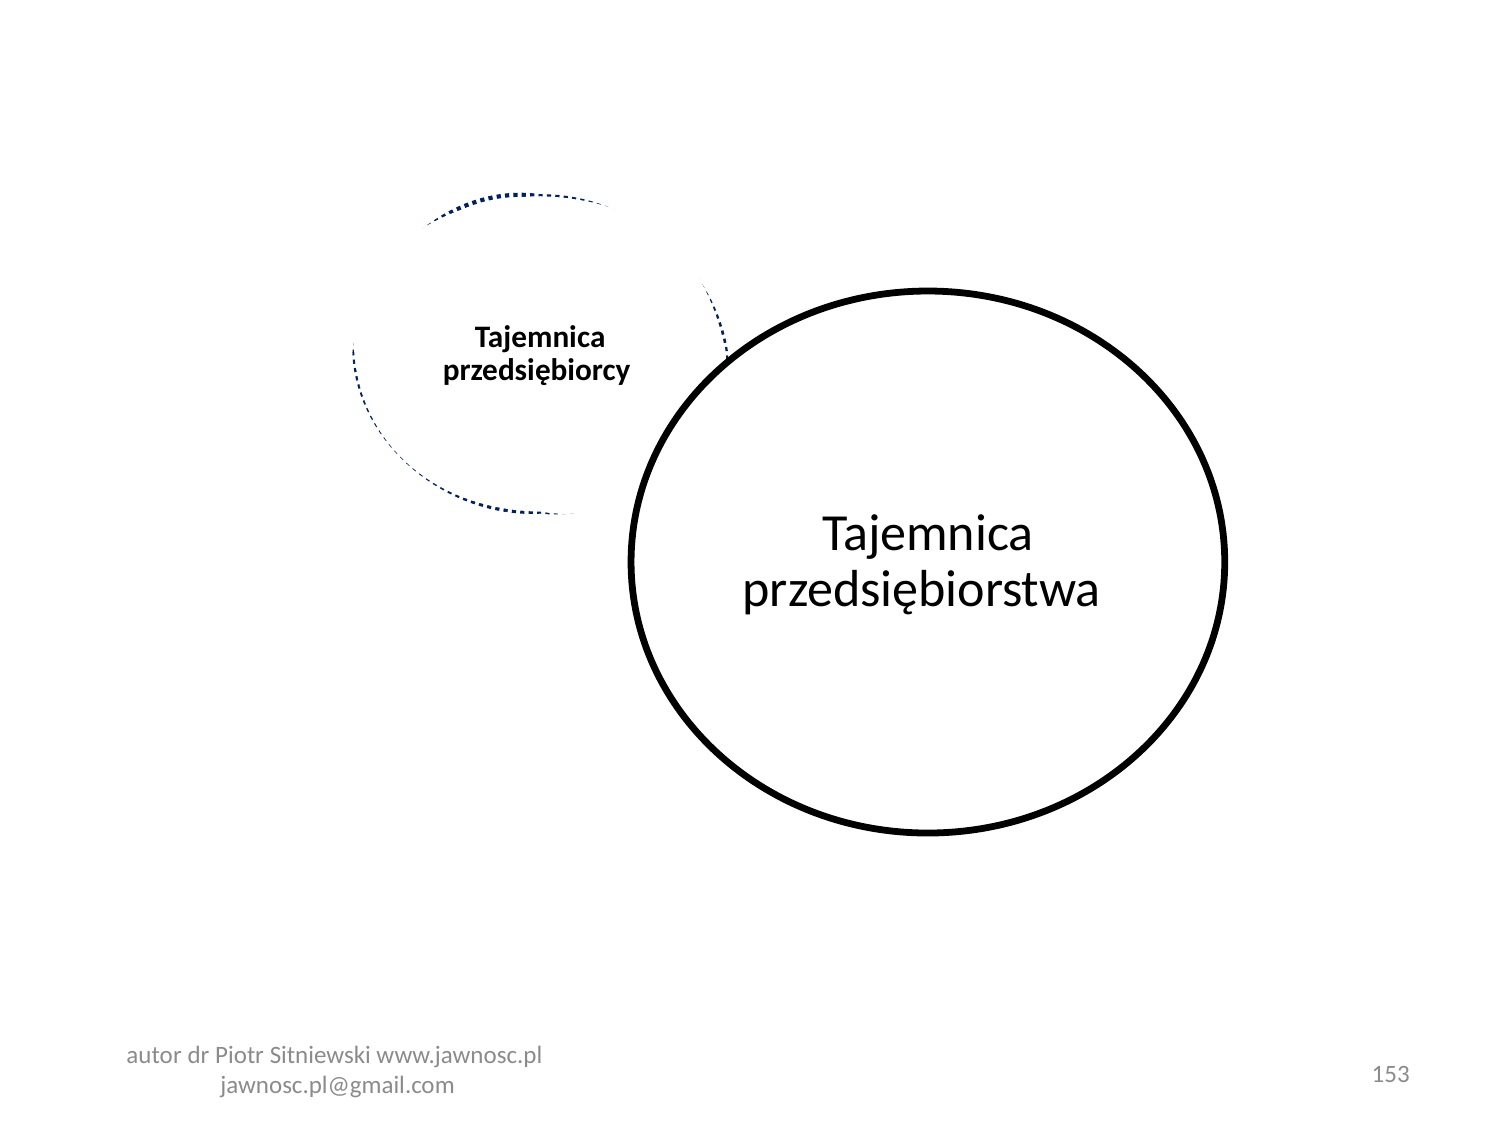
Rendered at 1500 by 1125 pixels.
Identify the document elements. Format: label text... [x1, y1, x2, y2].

slide_number 153 [1074, 1042, 1425, 1103]
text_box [218, 196, 1225, 834]
footer autor dr Piotr Sitniewski www.jawnosc.pl jawnosc.pl@gmail.com [100, 1038, 576, 1099]
